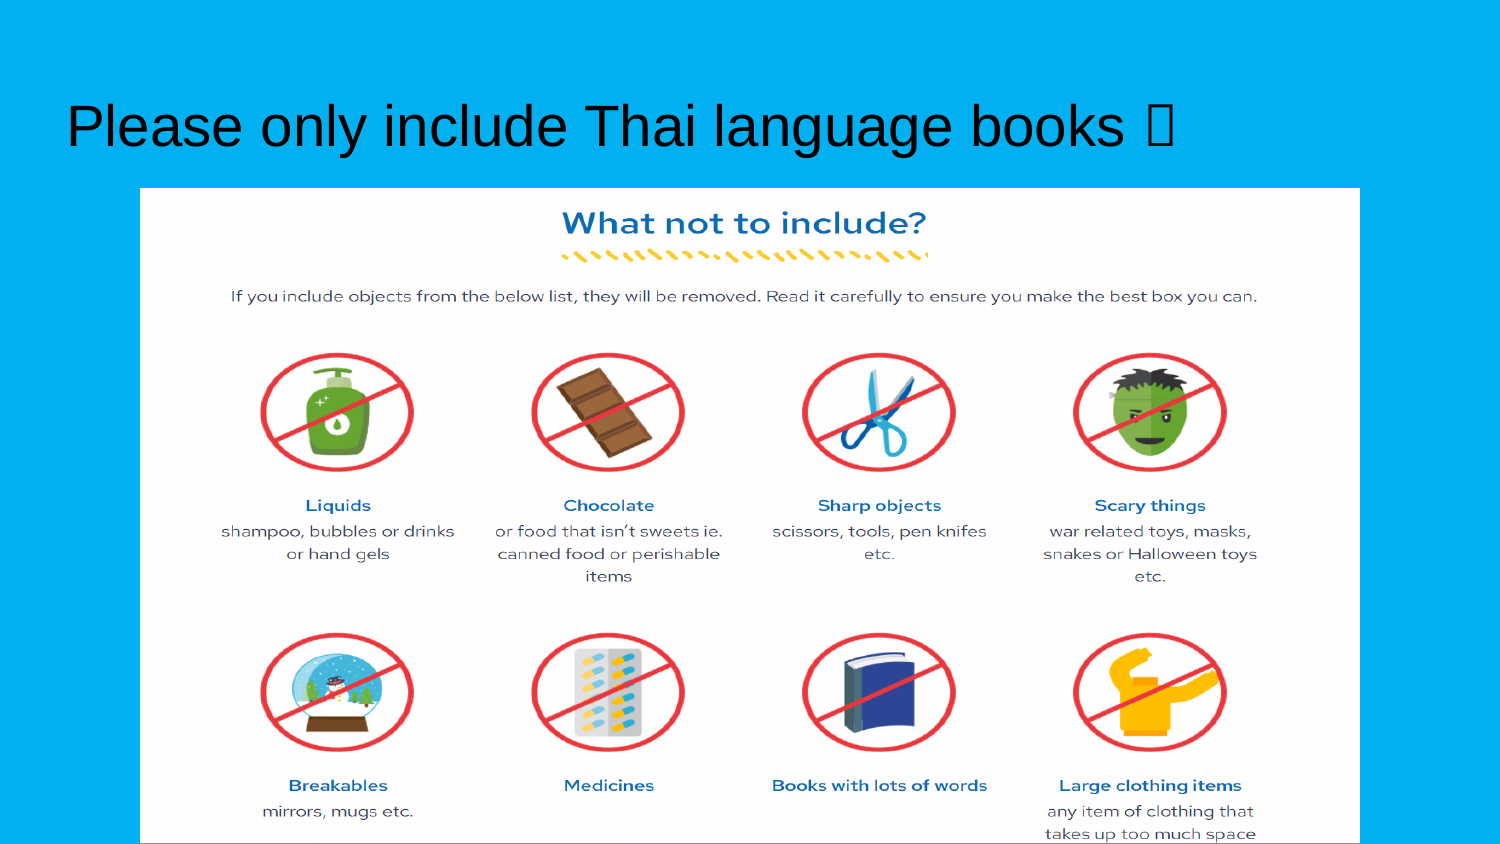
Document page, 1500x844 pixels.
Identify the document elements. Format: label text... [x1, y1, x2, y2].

title Please only include Thai language books  [51, 72, 1449, 167]
picture [141, 189, 1359, 844]
